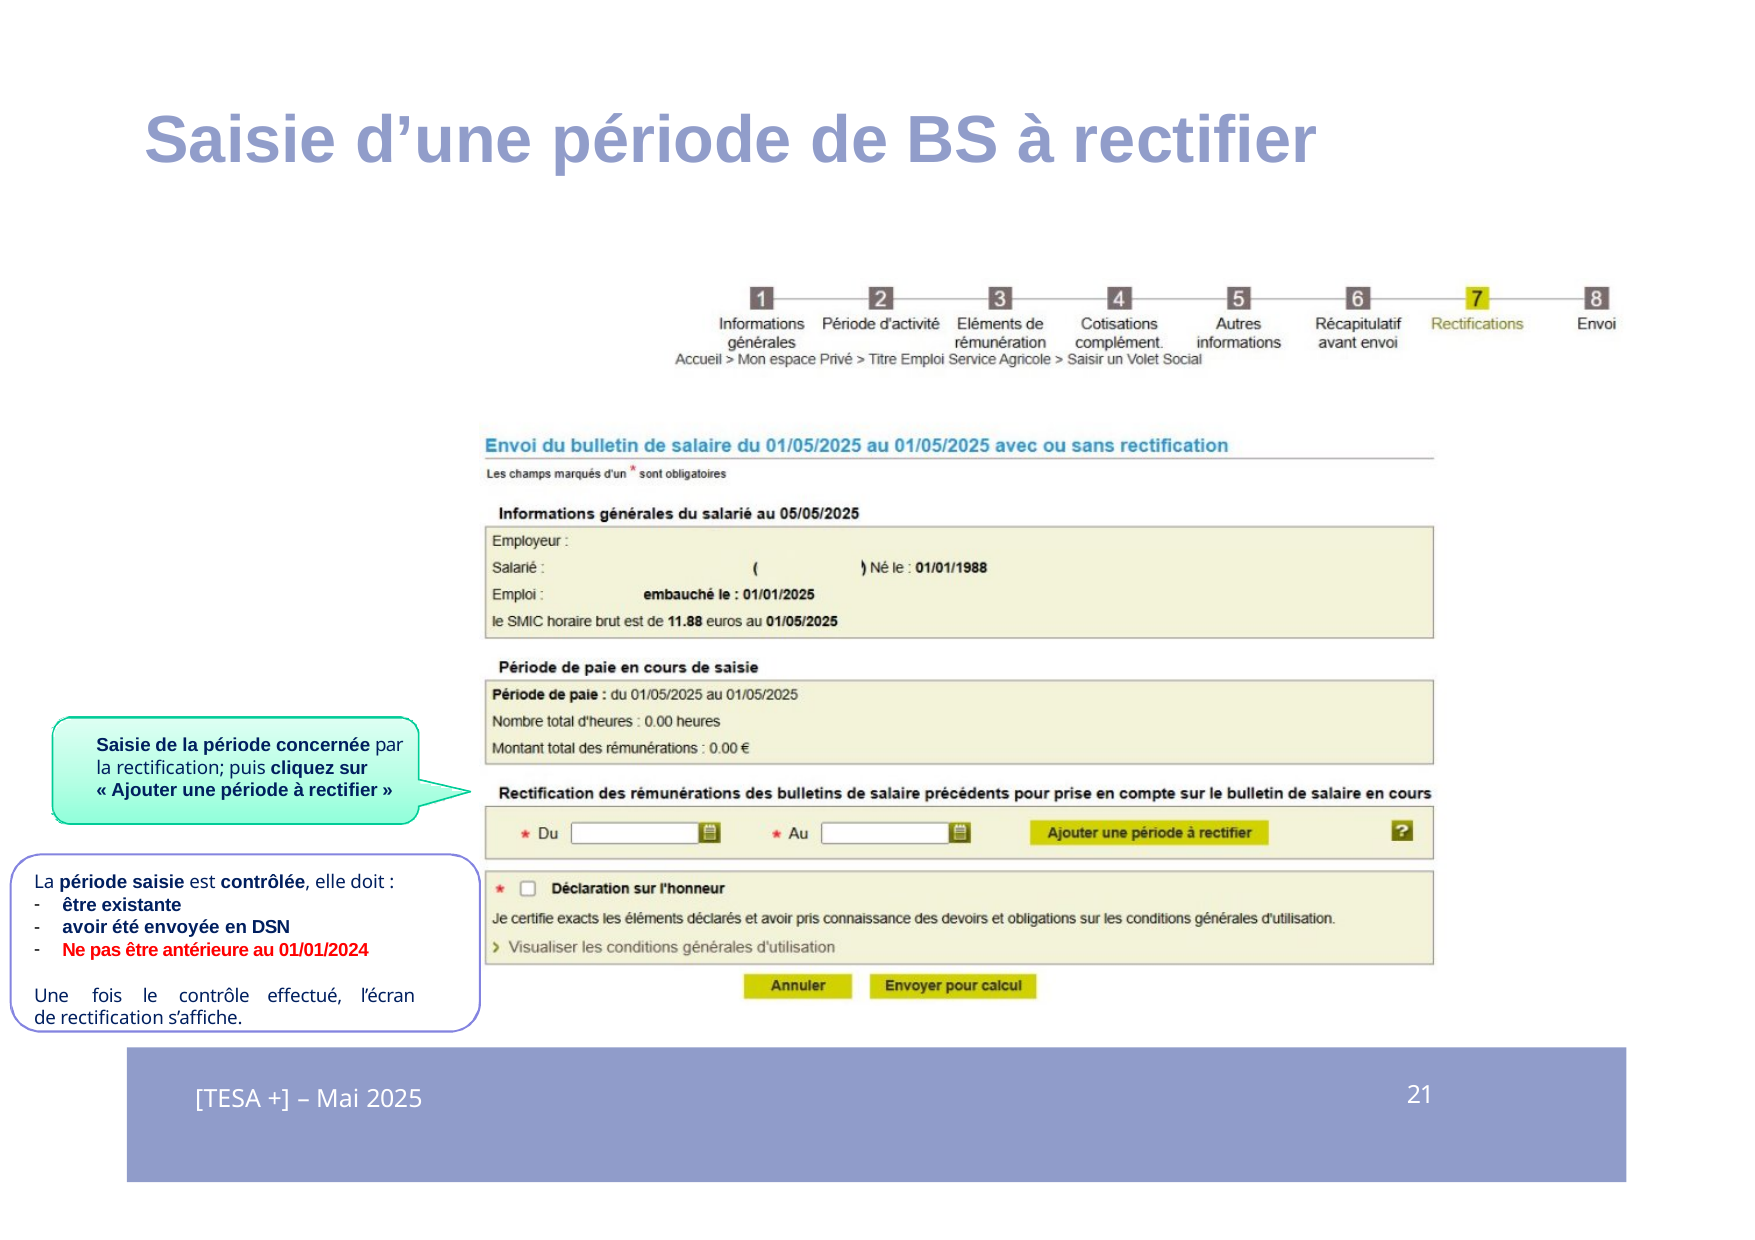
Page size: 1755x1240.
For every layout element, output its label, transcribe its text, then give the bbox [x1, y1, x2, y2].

slide_number 21 [1386, 1083, 1444, 1116]
text_box La période saisie est contrôlée, elle doit : être existante avoir été envoyée en DSN Ne pas être antérieure au 01/01/2024 Une fois le contrôle effectué, l’écran de rectification s’affiche. [32, 867, 459, 1029]
title Saisie d’une période de BS à rectifier [142, 70, 1612, 303]
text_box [51, 716, 472, 826]
picture [479, 278, 1626, 1006]
text_box [9, 853, 480, 1033]
footer [TESA +] – Mai 2025 [193, 1083, 429, 1240]
